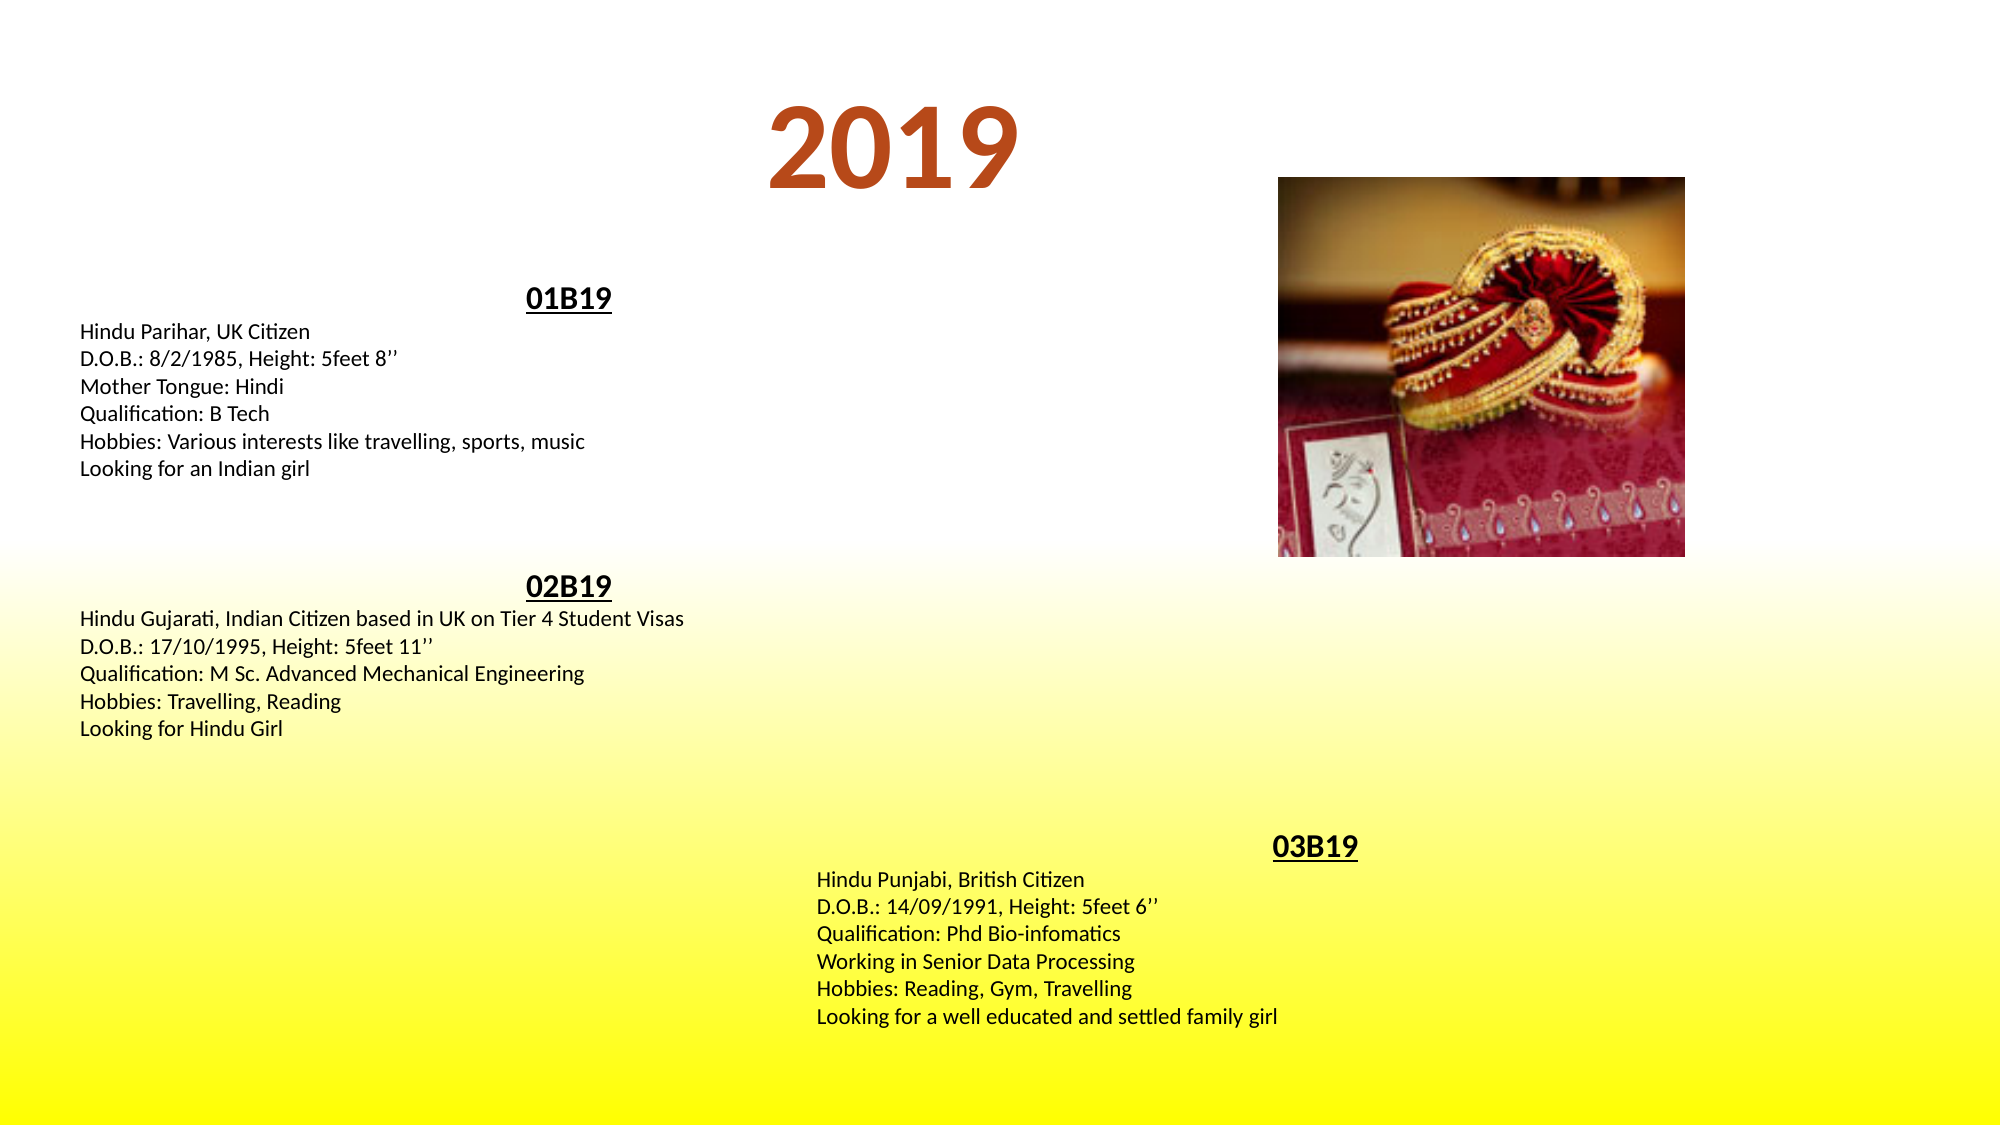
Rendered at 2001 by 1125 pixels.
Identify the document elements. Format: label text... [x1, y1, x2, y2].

text_box 02B19 Hindu Gujarati, Indian Citizen based in UK on Tier 4 Student Visas D.O.B.: 17/10/1995, Height: 5feet 11’’ Qualification: M Sc. Advanced Mechanical Engineering Hobbies: Travelling, Reading Looking for Hindu Girl [65, 556, 1066, 749]
text_box 2019 [751, 56, 1035, 222]
picture [1278, 177, 1685, 557]
text_box 01B19 Hindu Parihar, UK Citizen D.O.B.: 8/2/1985, Height: 5feet 8’’ Mother Tongue: Hindi Qualification: B Tech Hobbies: Various interests like travelling, sports, music Looking for an Indian girl [65, 269, 1066, 489]
text_box 03B19 Hindu Punjabi, British Citizen D.O.B.: 14/09/1991, Height: 5feet 6’’ Qualification: Phd Bio-infomatics Working in Senior Data Processing Hobbies: Reading, Gym, Travelling Looking for a well educated and settled family girl [802, 816, 1822, 1037]
